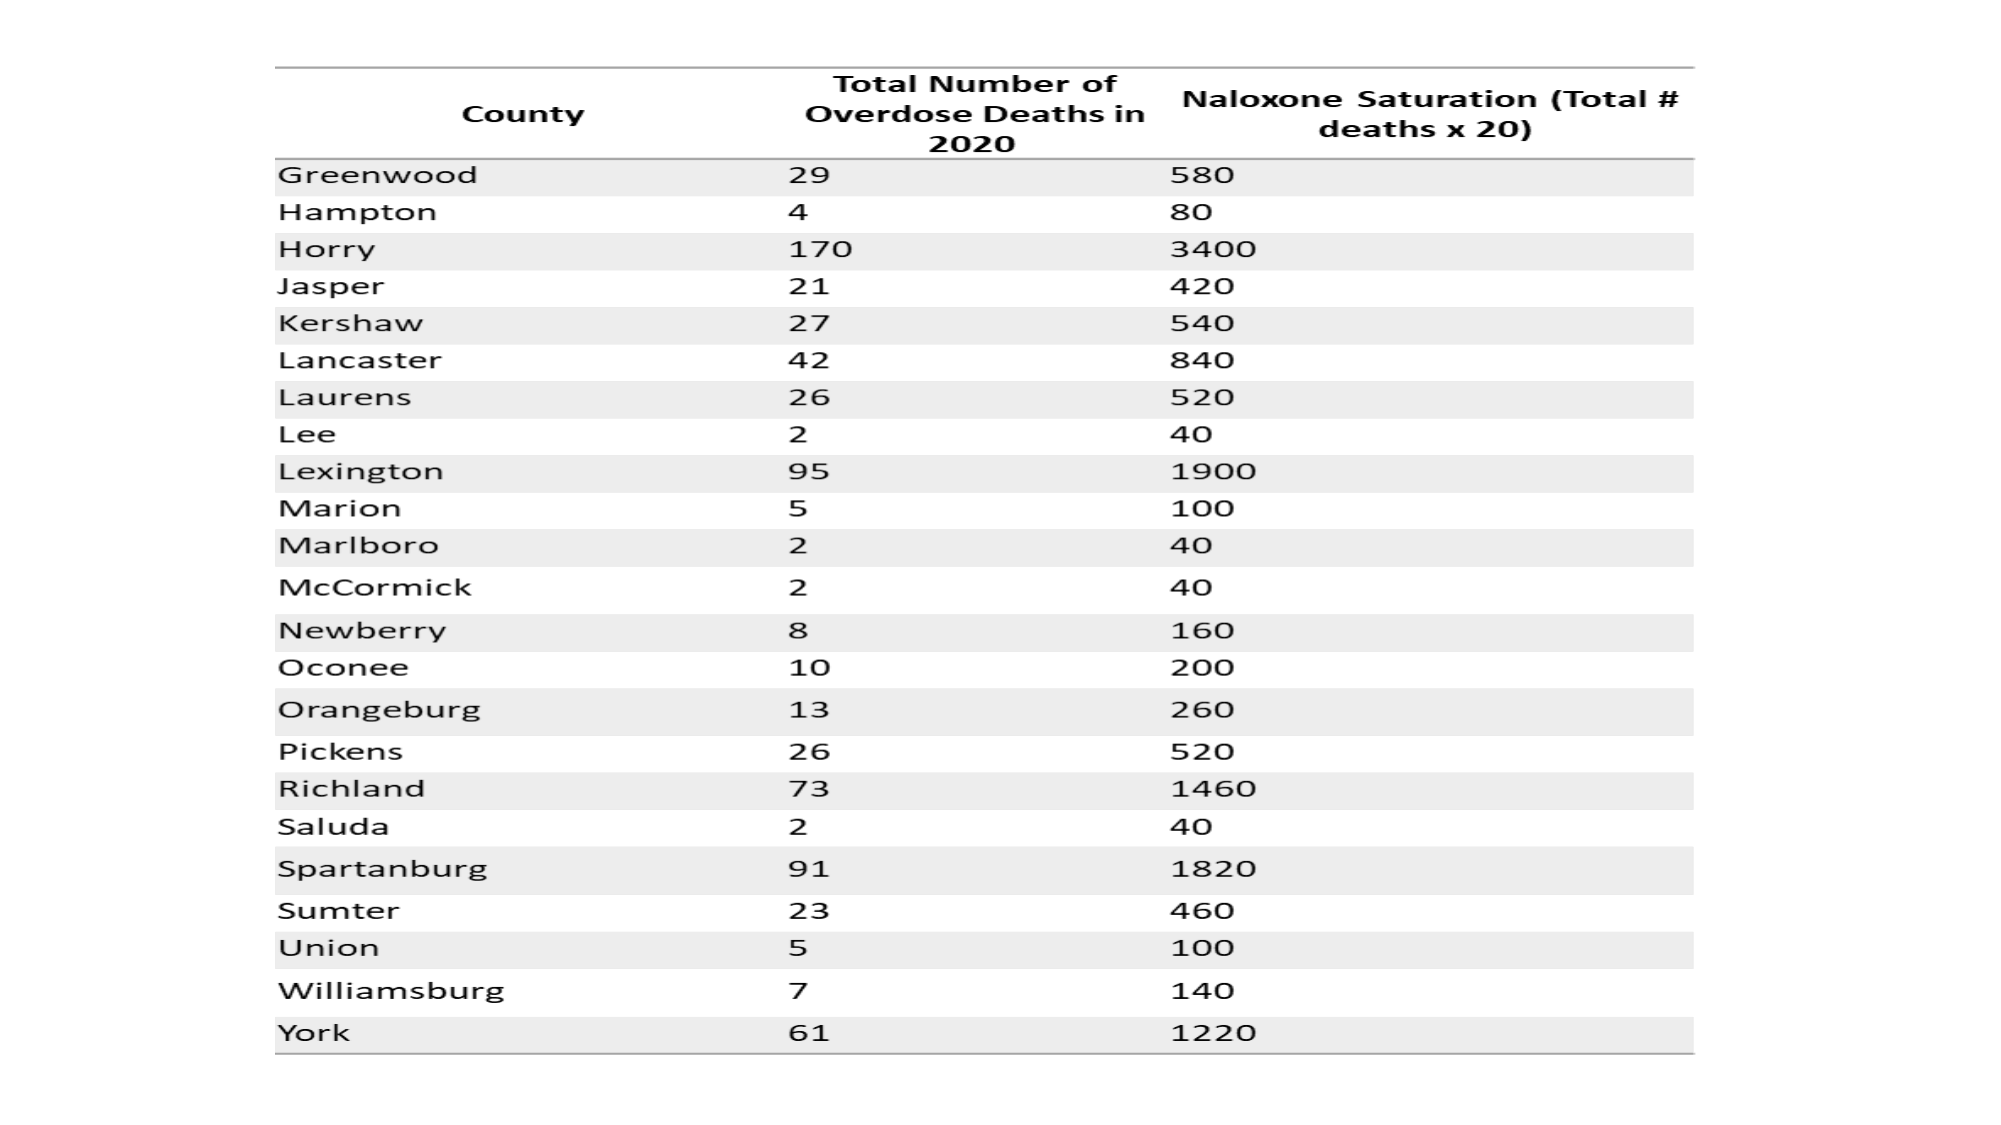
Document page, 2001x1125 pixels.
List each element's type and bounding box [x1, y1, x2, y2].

picture [273, 61, 1698, 1064]
